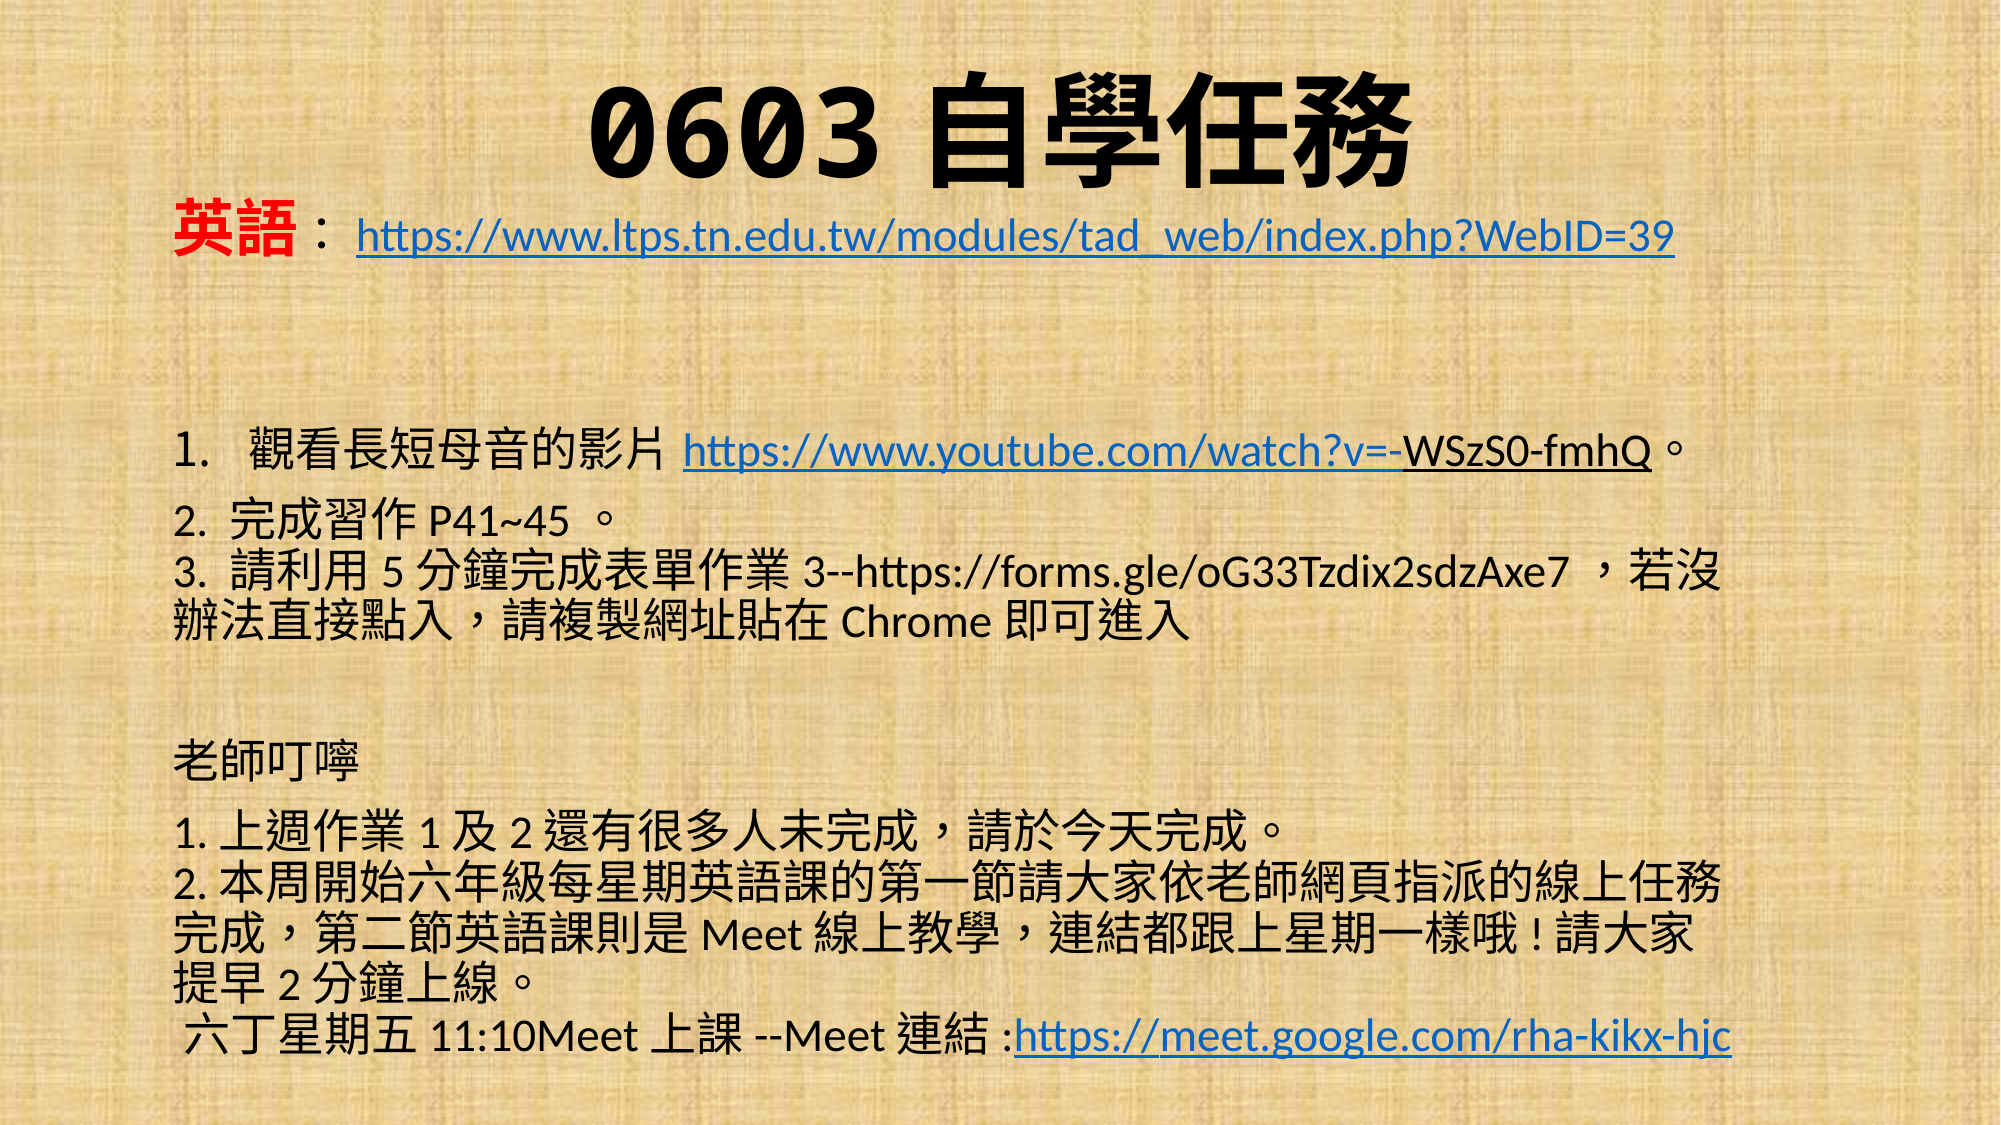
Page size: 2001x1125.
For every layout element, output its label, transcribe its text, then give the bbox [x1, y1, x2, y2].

subtitle 英語：https://www.ltps.tn.edu.tw/modules/tad_web/index.php?WebID=39 觀看長短母音的影片https://www.youtube.com/watch?v=-WSzS0-fmhQ。 2. 完成習作P41~45。 3. 請利用5分鐘完成表單作業3--https://forms.gle/oG33Tzdix2sdzAxe7，若沒辦法直接點入，請複製網址貼在Chrome即可進入 老師叮嚀 1.上週作業1及2還有很多人未完成，請於今天完成。 2.本周開始六年級每星期英語課的第一節請大家依老師網頁指派的線上任務完成，第二節英語課則是Meet線上教學，連結都跟上星期一樣哦!請大家提早2分鐘上線。 六丁星期五11:10Meet上課--Meet連結:https://meet.google.com/rha-kikx-hjc [157, 190, 1750, 1094]
title 0603自學任務 [249, 30, 1750, 190]
picture [0, 0, 2001, 1125]
